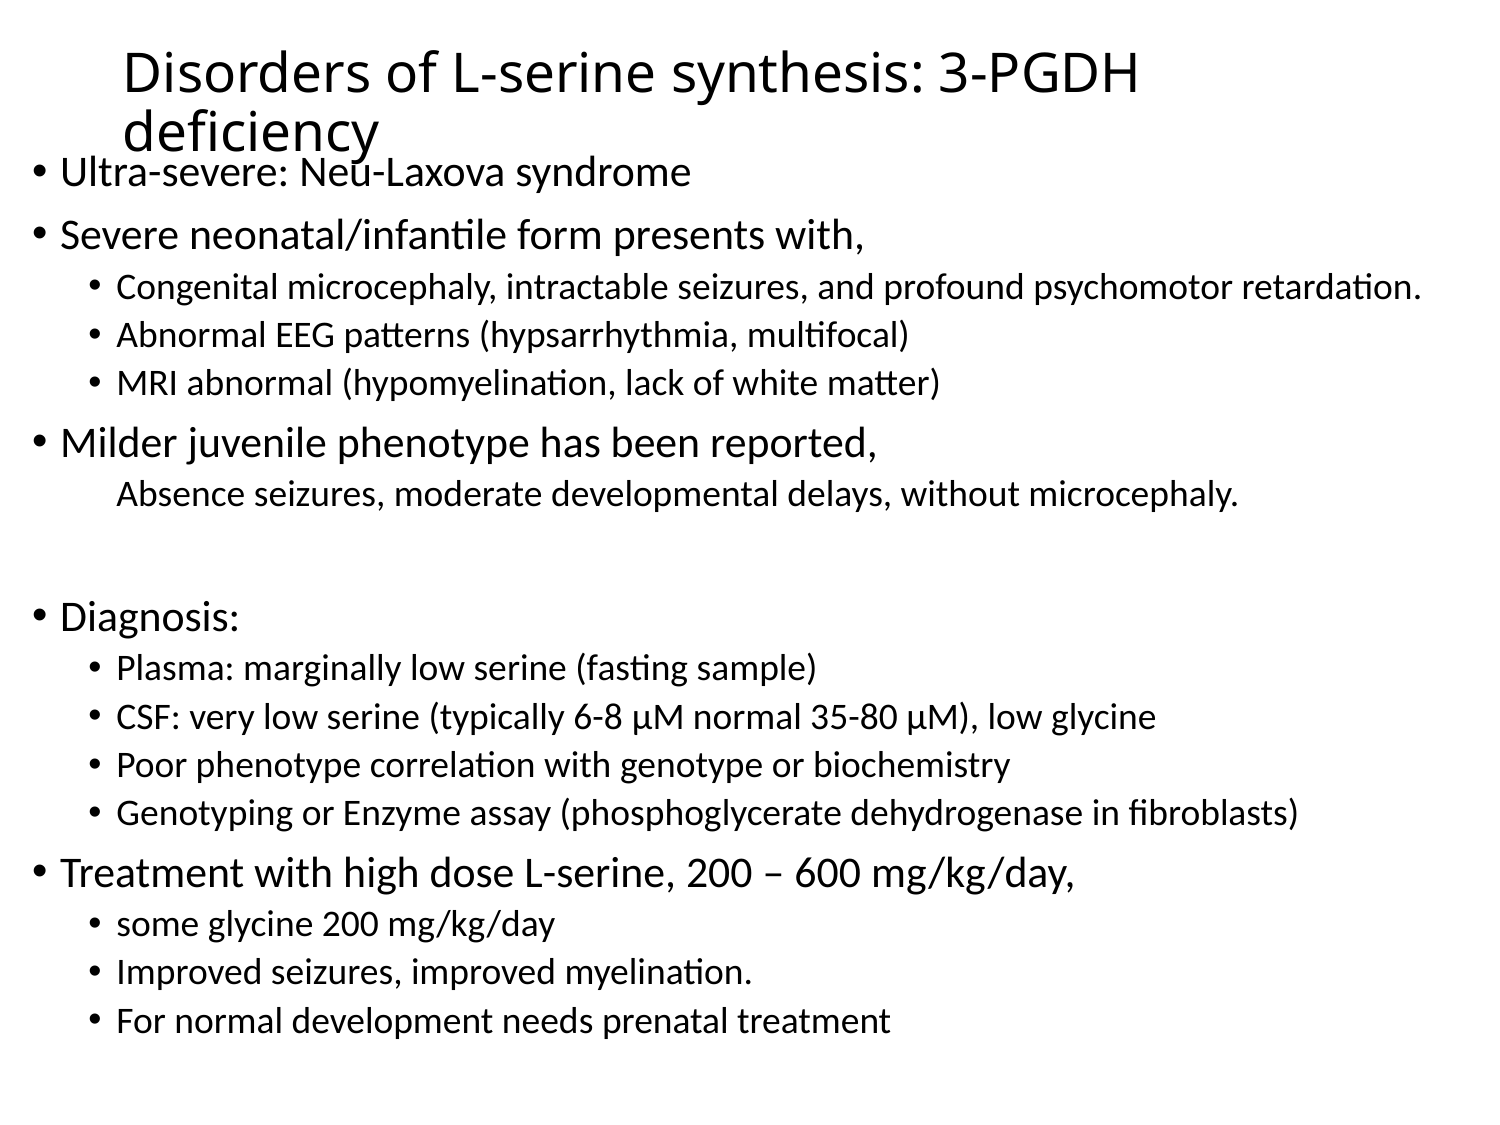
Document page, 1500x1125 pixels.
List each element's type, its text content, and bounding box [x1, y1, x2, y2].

title Disorders of L-serine synthesis: 3-PGDH deficiency [107, 37, 1388, 141]
list Ultra-severe: Neu-Laxova syndrome Severe neonatal/infantile form presents with, Congenital microcephaly, intractable seizures, and profound psychomotor retardation. Abnormal EEG patterns (hypsarrhythmia, multifocal) MRI abnormal (hypomyelination, lack of white matter) Milder juvenile phenotype has been reported, Absence seizures, moderate developmental delays, without microcephaly. Diagnosis: Plasma: marginally low serine (fasting sample) CSF: very low serine (typically 6-8 μM normal 35-80 μM), low glycine Poor phenotype correlation with genotype or biochemistry Genotyping or Enzyme assay (phosphoglycerate dehydrogenase in fibroblasts) Treatment with high dose L-serine, 200 – 600 mg/kg/day, some glycine 200 mg/kg/day Improved seizures, improved myelination. For normal development needs prenatal treatment [17, 141, 1491, 972]
